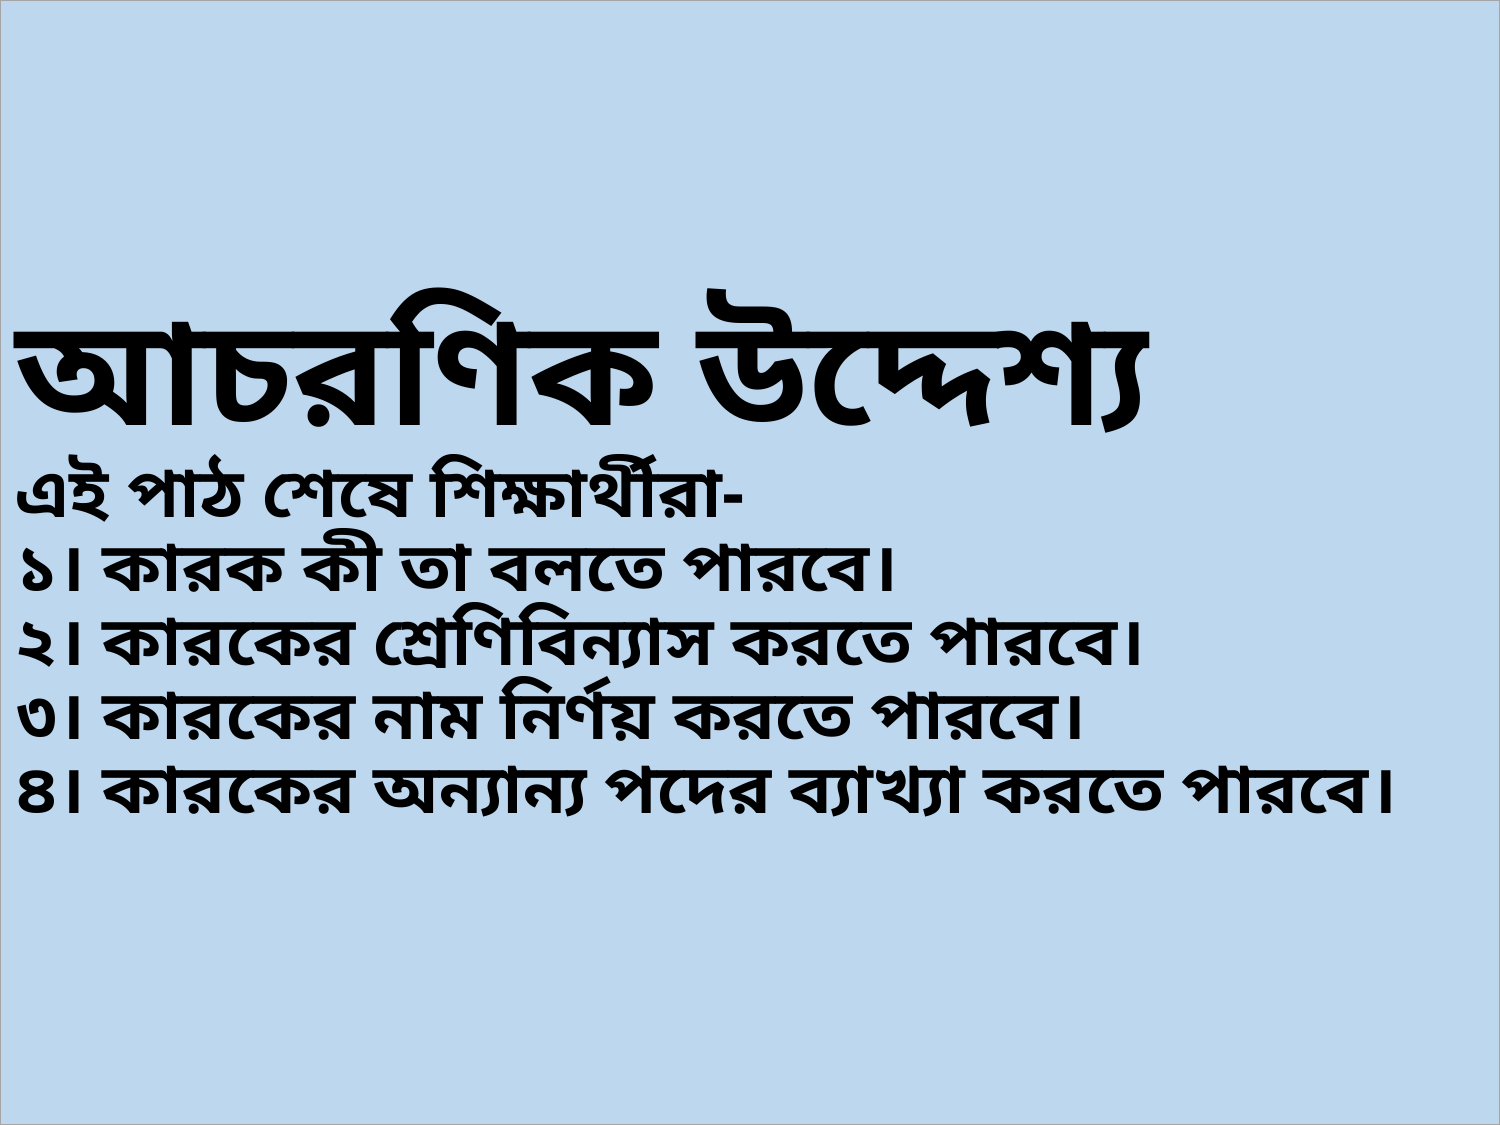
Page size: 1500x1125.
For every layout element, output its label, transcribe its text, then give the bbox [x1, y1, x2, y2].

title আচরণিক উদ্দেশ্য এই পাঠ শেষে শিক্ষার্থীরা- ১। কারক কী তা বলতে পারবে। ২। কারকের শ্রেণিবিন্যাস করতে পারবে। ৩। কারকের নাম নির্ণয় করতে পারবে। ৪। কারকের অন্যান্য পদের ব্যাখ্যা করতে পারবে। [0, 0, 1500, 1125]
